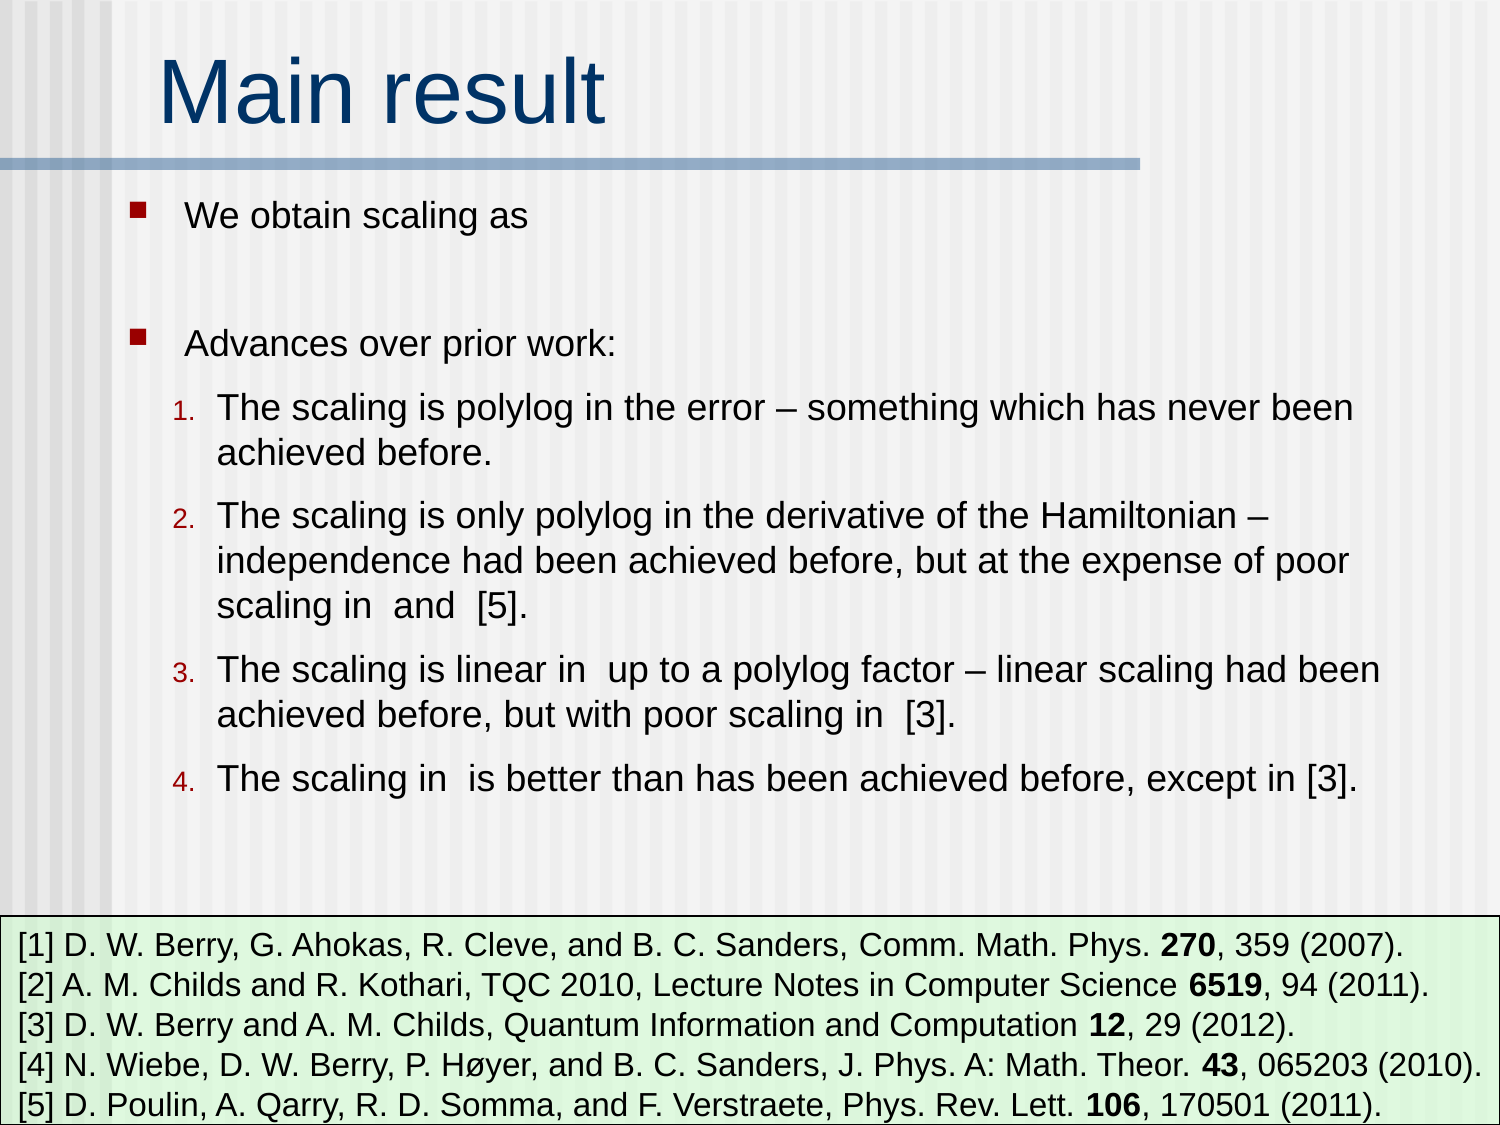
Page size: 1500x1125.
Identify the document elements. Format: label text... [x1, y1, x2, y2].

title Main result [142, 19, 1482, 150]
text_box [1] D. W. Berry, G. Ahokas, R. Cleve, and B. C. Sanders, Comm. Math. Phys. 270, 359 (2007). [2] A. M. Childs and R. Kothari, TQC 2010, Lecture Notes in Computer Science 6519, 94 (2011). [3] D. W. Berry and A. M. Childs, Quantum Information and Computation 12, 29 (2012). [4] N. Wiebe, D. W. Berry, P. Høyer, and B. C. Sanders, J. Phys. A: Math. Theor. 43, 065203 (2010). [5] D. Poulin, A. Qarry, R. D. Somma, and F. Verstraete, Phys. Rev. Lett. 106, 170501 (2011). [0, 916, 1500, 1125]
